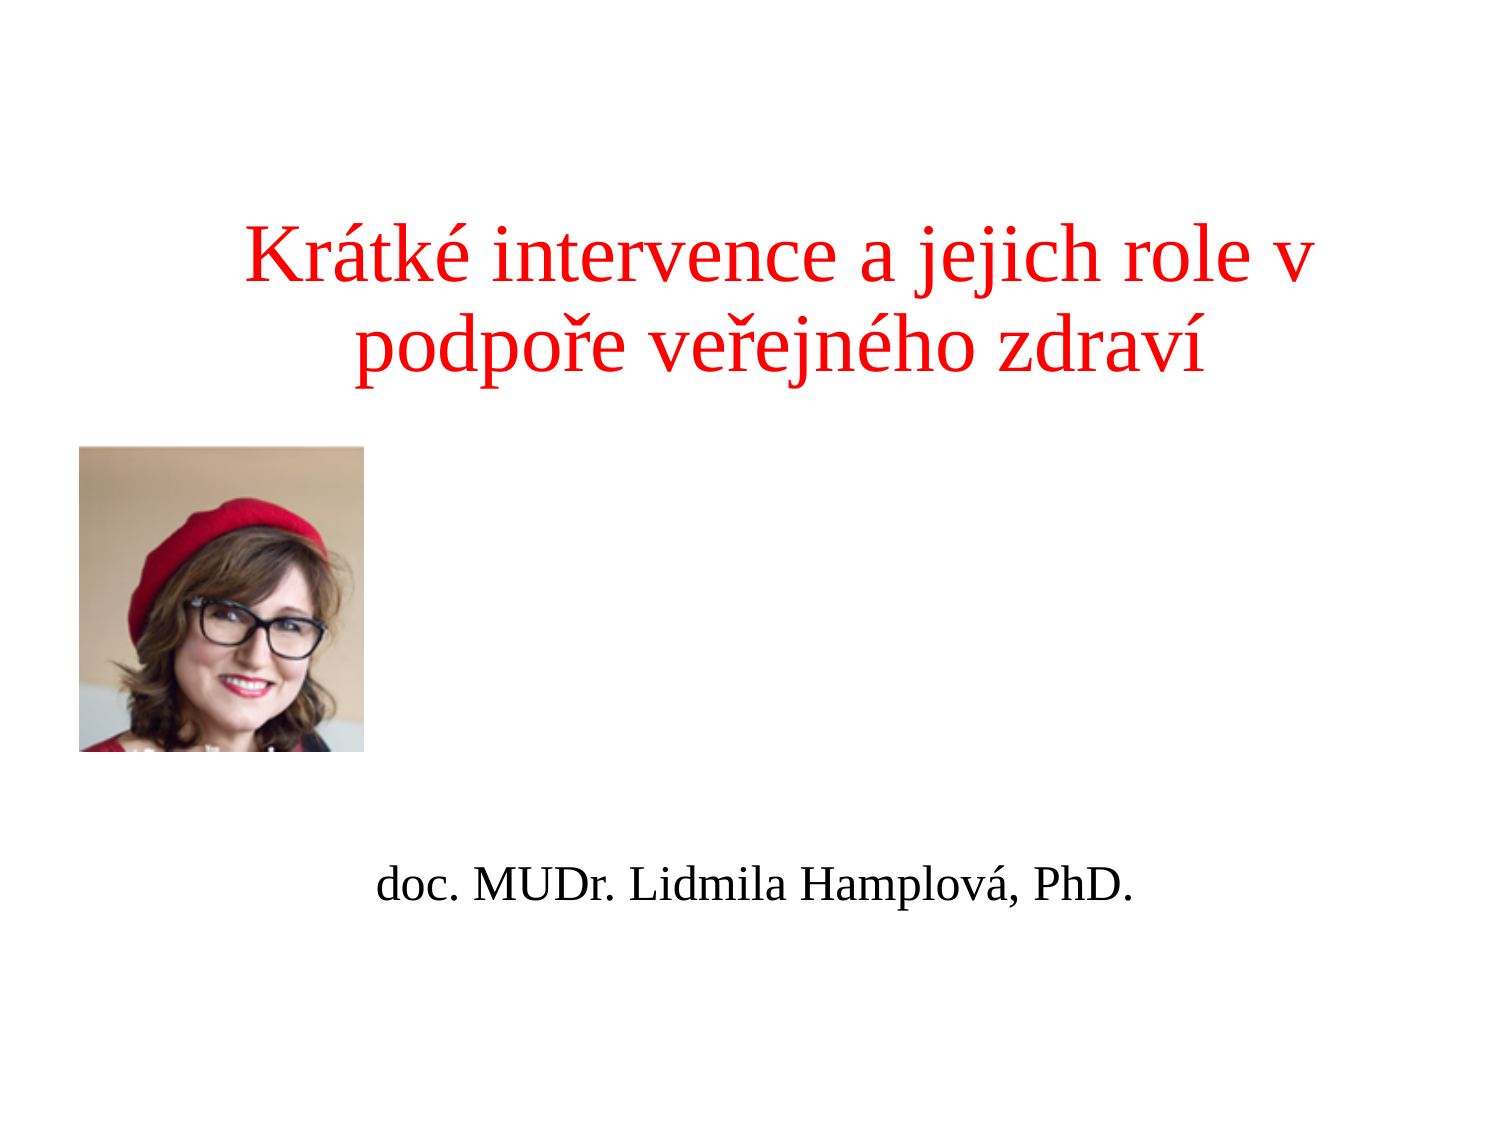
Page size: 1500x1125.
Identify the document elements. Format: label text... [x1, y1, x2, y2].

title Krátké intervence a jejich role v podpoře veřejného zdraví [194, 78, 1388, 398]
subtitle doc. MUDr. Lidmila Hamplová, PhD. [230, 704, 1281, 953]
picture [79, 443, 364, 752]
